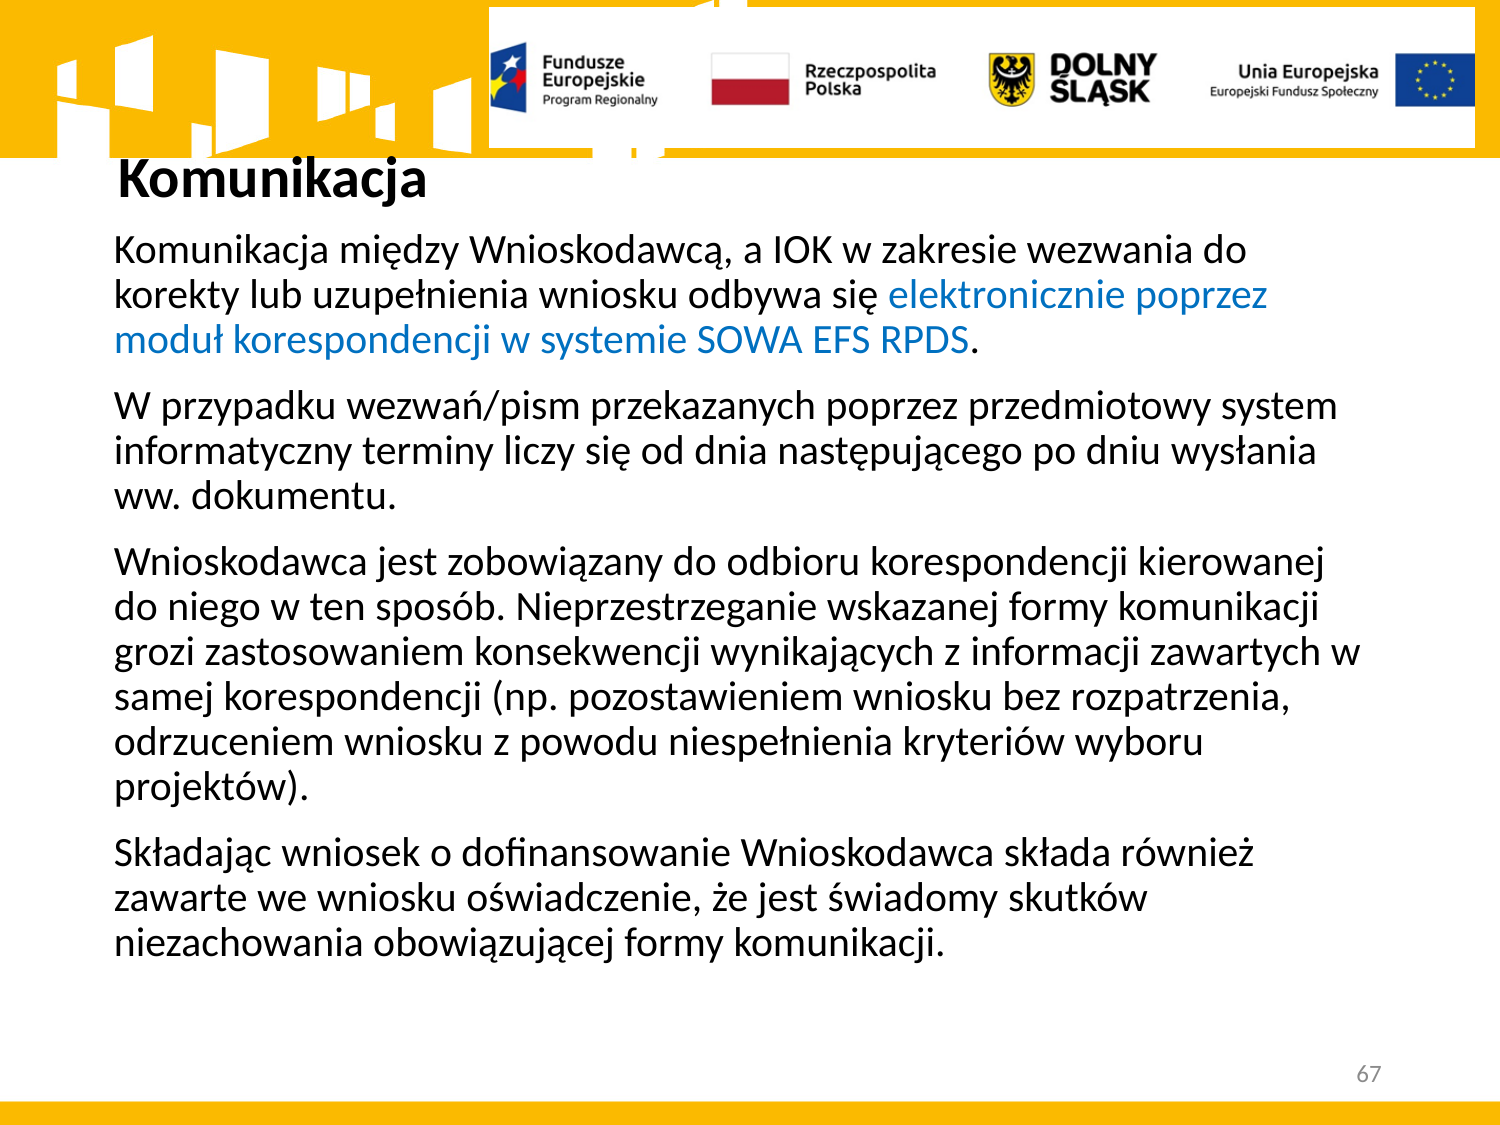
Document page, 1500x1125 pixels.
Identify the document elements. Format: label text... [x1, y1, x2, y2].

picture [0, 0, 1500, 1125]
list Komunikacja między Wnioskodawcą, a IOK w zakresie wezwania do korekty lub uzupełnienia wniosku odbywa się elektronicznie poprzez moduł korespondencji w systemie SOWA EFS RPDS. W przypadku wezwań/pism przekazanych poprzez przedmiotowy system informatyczny terminy liczy się od dnia następującego po dniu wysłania ww. dokumentu. Wnioskodawca jest zobowiązany do odbioru korespondencji kierowanej do niego w ten sposób. Nieprzestrzeganie wskazanej formy komunikacji grozi zastosowaniem konsekwencji wynikających z informacji zawartych w samej korespondencji (np. pozostawieniem wniosku bez rozpatrzenia, odrzuceniem wniosku z powodu niespełnienia kryteriów wyboru projektów). Składając wniosek o dofinansowanie Wnioskodawca składa również zawarte we wniosku oświadczenie, że jest świadomy skutków niezachowania obowiązującej formy komunikacji. [98, 220, 1393, 988]
slide_number 67 [1059, 1042, 1397, 1103]
title Komunikacja [102, 156, 1398, 247]
